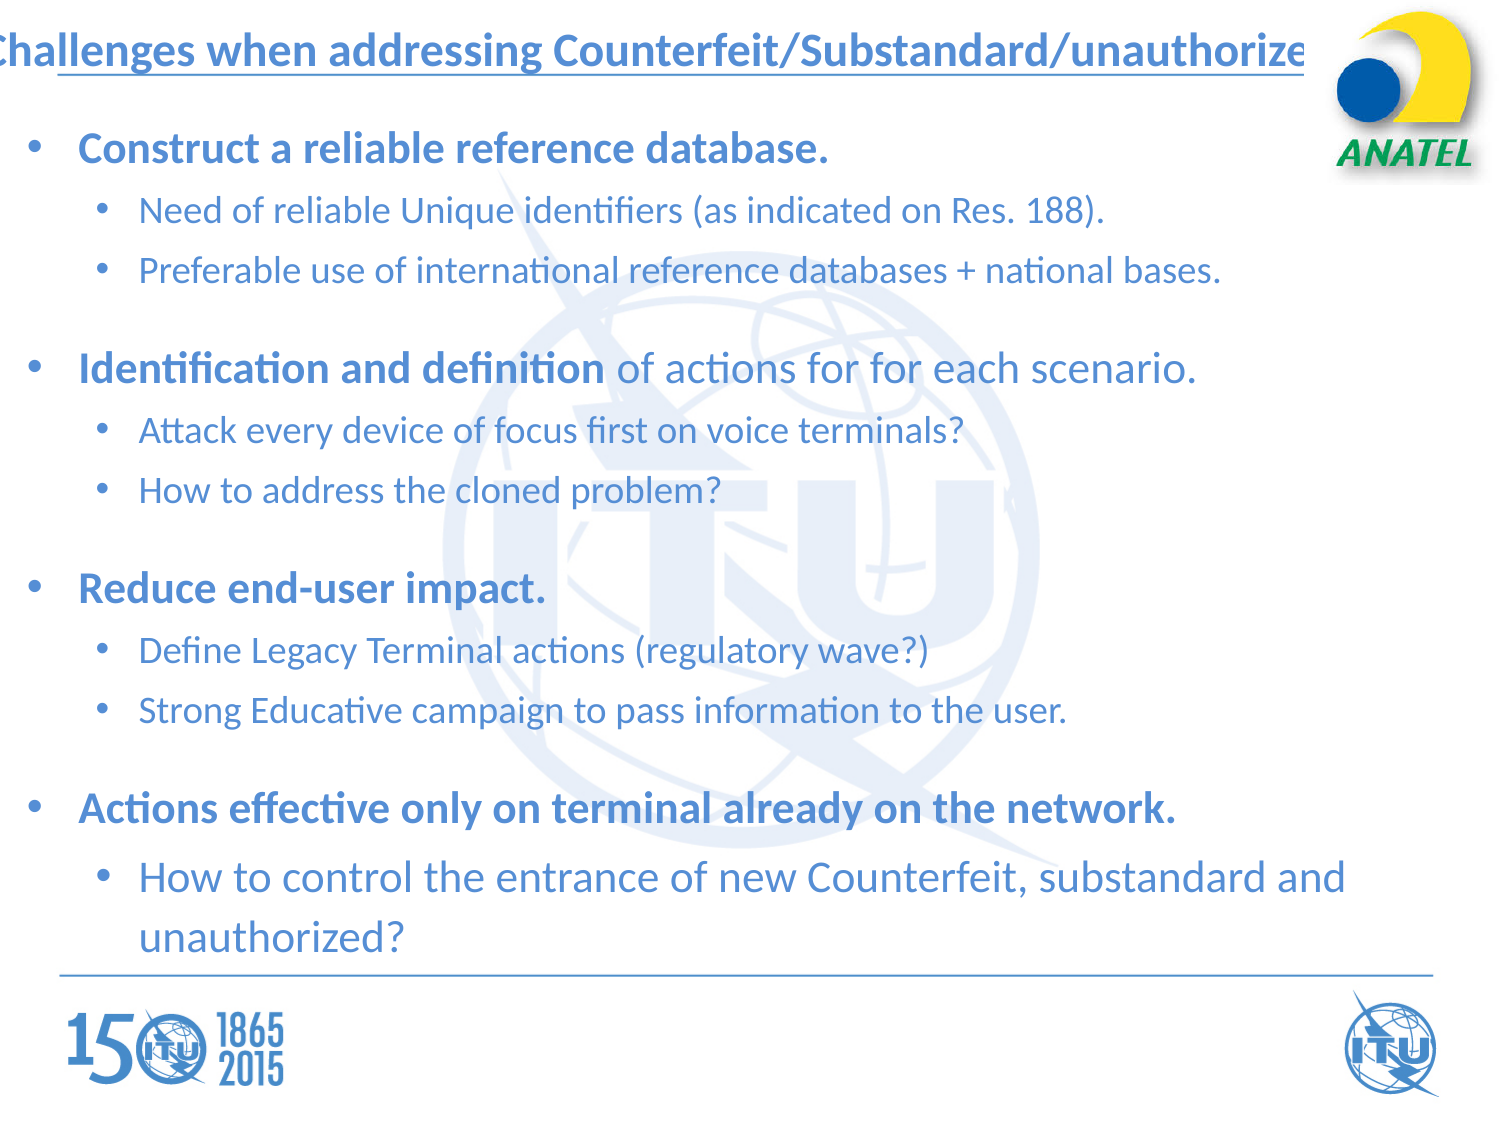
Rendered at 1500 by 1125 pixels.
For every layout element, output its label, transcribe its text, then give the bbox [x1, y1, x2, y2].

list Construct a reliable reference database. Need of reliable Unique identifiers (as indicated on Res. 188). Preferable use of international reference databases + national bases. Identification and definition of actions for for each scenario. Attack every device of focus first on voice terminals? How to address the cloned problem? Reduce end-user impact. Define Legacy Terminal actions (regulatory wave?) Strong Educative campaign to pass information to the user. Actions effective only on terminal already on the network. How to control the entrance of new Counterfeit, substandard and unauthorized? [11, 105, 1495, 974]
picture [0, 0, 1500, 1125]
title Challenges when addressing Counterfeit/Substandard/unauthorized [0, 0, 1302, 113]
